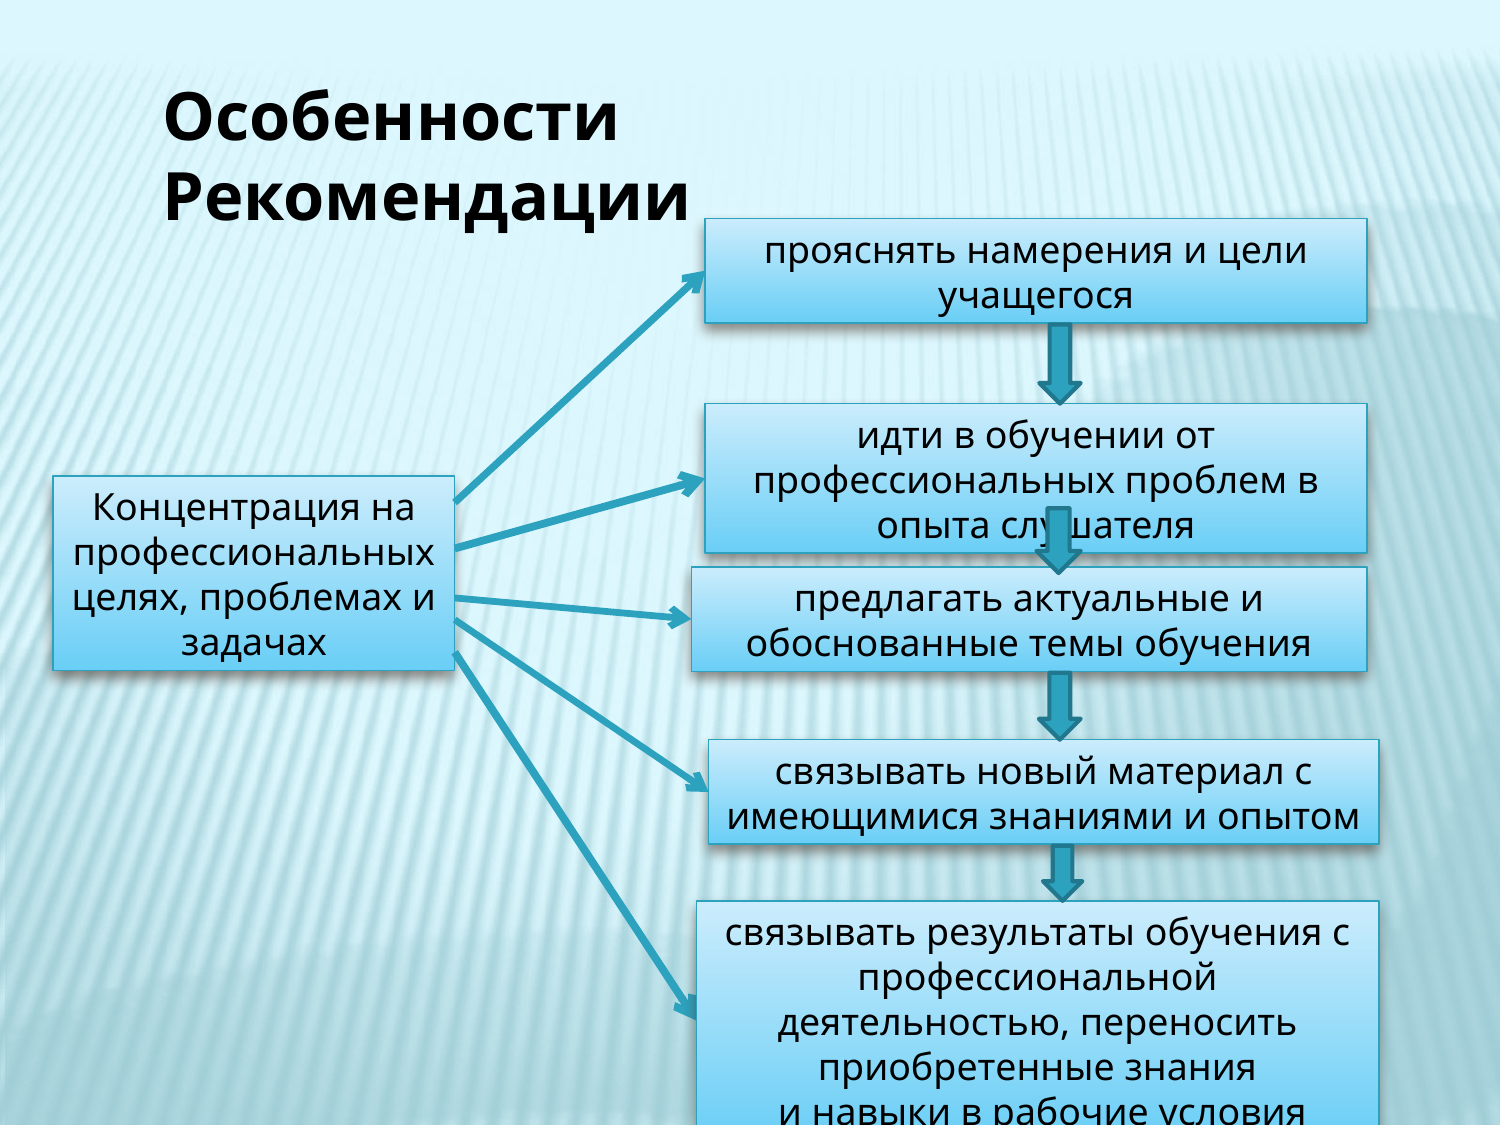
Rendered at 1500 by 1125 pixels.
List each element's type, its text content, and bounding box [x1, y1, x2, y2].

text_box Особенности Рекомендации [147, 66, 1317, 241]
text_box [454, 271, 706, 503]
text_box [1034, 506, 1083, 576]
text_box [454, 619, 709, 793]
text_box прояснять намерения и цели учащегося [704, 218, 1368, 324]
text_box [454, 597, 692, 619]
text_box предлагать актуальные и обоснованные темы обучения [691, 566, 1368, 672]
text_box идти в обучении от профессиональных проблем в опыта слушателя [713, 403, 1368, 554]
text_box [454, 518, 706, 549]
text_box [454, 808, 697, 1000]
text_box связывать новый материал с имеющимися знаниями и опытом [708, 739, 1380, 845]
text_box связывать результаты обучения с профессиональной деятельностью, переносить приобретенные знания и навыки в рабочие условия [696, 900, 1380, 1125]
text_box [1041, 843, 1085, 903]
text_box [1037, 322, 1083, 406]
text_box Концентрация на профессиональных целях, проблемах и задачах [52, 475, 455, 671]
text_box [1036, 670, 1083, 742]
